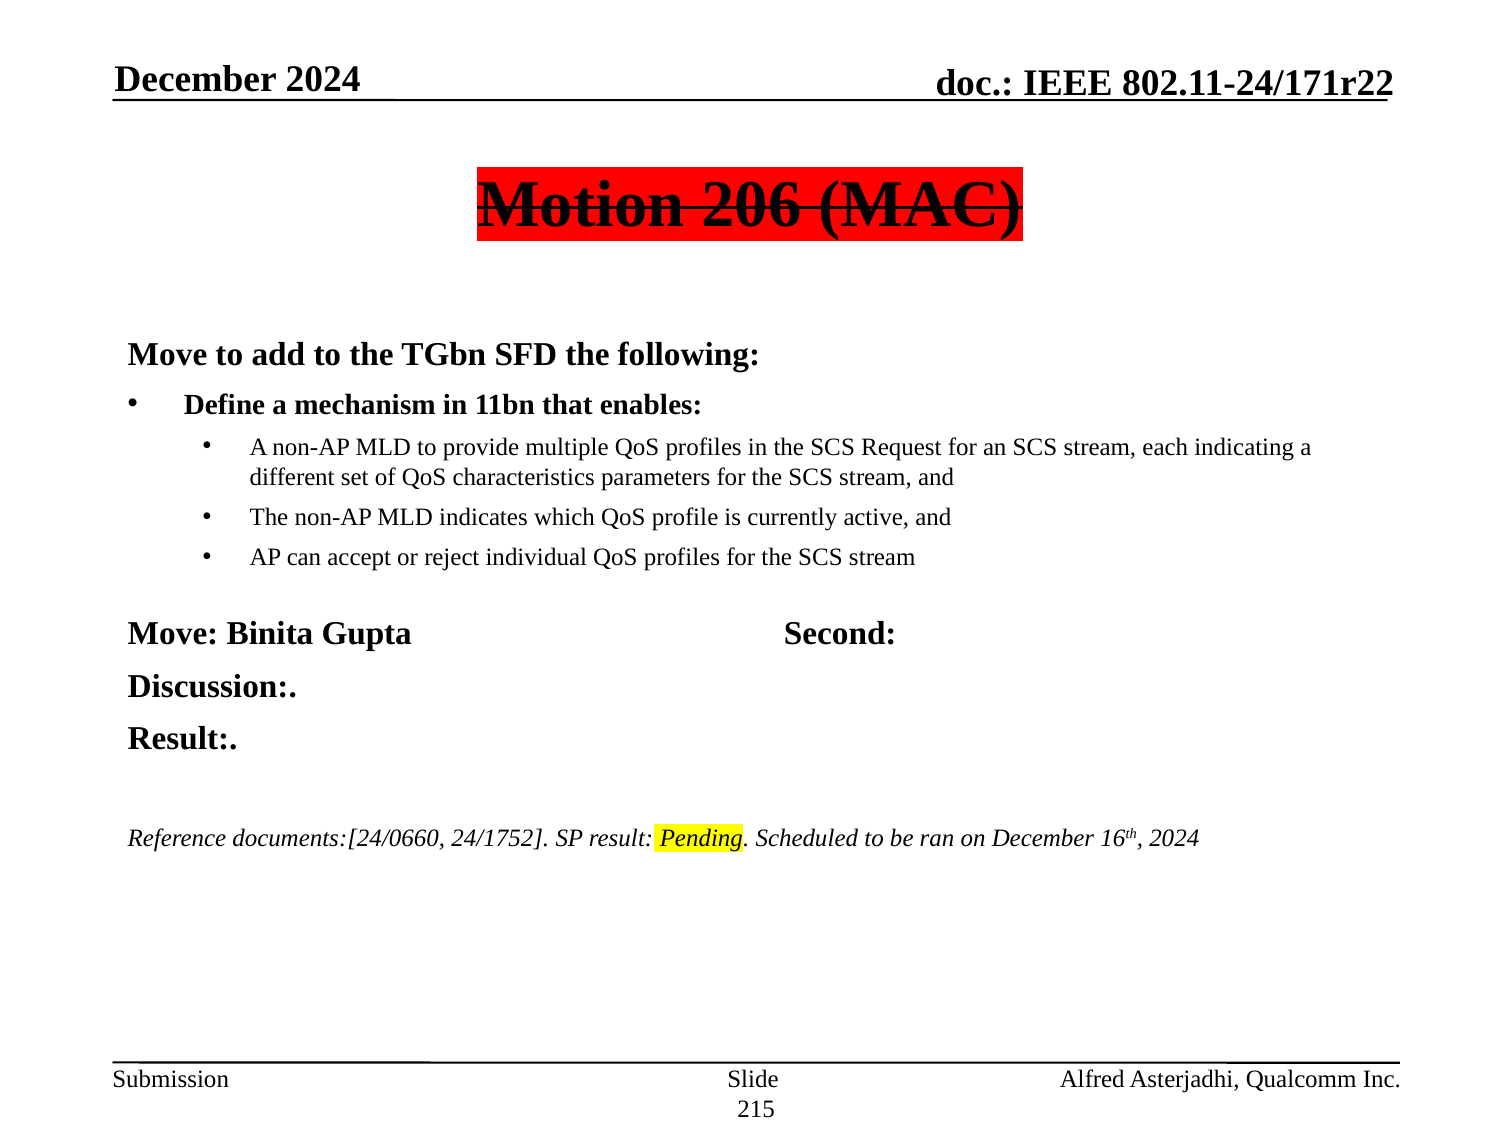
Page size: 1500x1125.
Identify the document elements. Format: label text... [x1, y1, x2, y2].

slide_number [114, 54, 423, 100]
list Move to add to the TGbn SFD the following: Define a mechanism in 11bn that enables: A non-AP MLD to provide multiple QoS profiles in the SCS Request for an SCS stream, each indicating a different set of QoS characteristics parameters for the SCS stream, and The non-AP MLD indicates which QoS profile is currently active, and AP can accept or reject individual QoS profiles for the SCS stream Move: Binita Gupta Second: Discussion:. Result:. Reference documents:[24/0660, 24/1752]. SP result: Pending. Scheduled to be ran on December 16th, 2024 [112, 324, 1388, 1000]
footer Alfred Asterjadhi, Qualcomm Inc. [878, 1061, 1402, 1093]
slide_number Slide 215 [712, 1061, 800, 1123]
title Motion 206 (MAC) [112, 112, 1388, 288]
